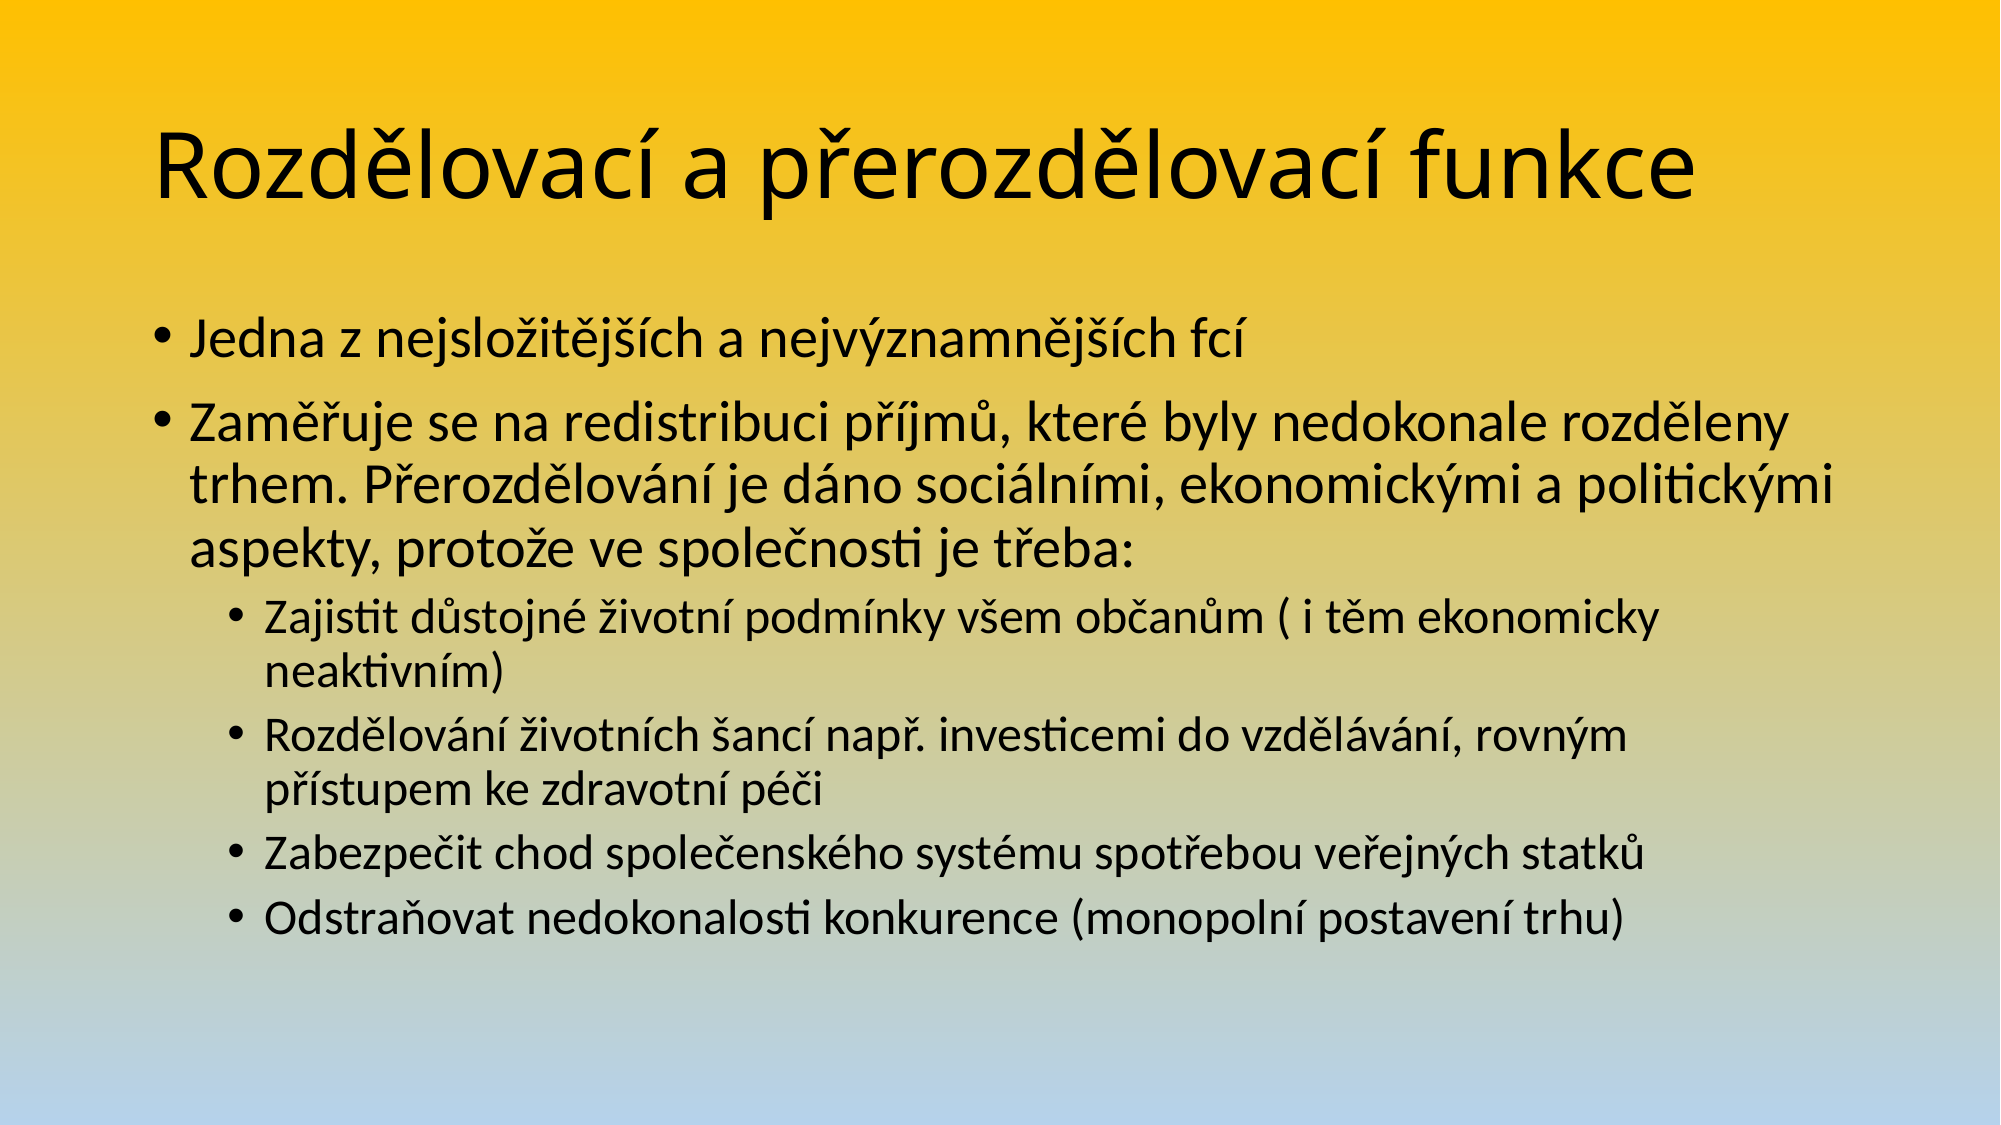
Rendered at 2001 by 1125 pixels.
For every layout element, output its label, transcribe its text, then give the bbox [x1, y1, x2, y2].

list Jedna z nejsložitějších a nejvýznamnějších fcí Zaměřuje se na redistribuci příjmů, které byly nedokonale rozděleny trhem. Přerozdělování je dáno sociálními, ekonomickými a politickými aspekty, protože ve společnosti je třeba: Zajistit důstojné životní podmínky všem občanům ( i těm ekonomicky neaktivním) Rozdělování životních šancí např. investicemi do vzdělávání, rovným přístupem ke zdravotní péči Zabezpečit chod společenského systému spotřebou veřejných statků Odstraňovat nedokonalosti konkurence (monopolní postavení trhu) [137, 299, 1863, 1014]
title Rozdělovací a přerozdělovací funkce [137, 59, 1863, 278]
